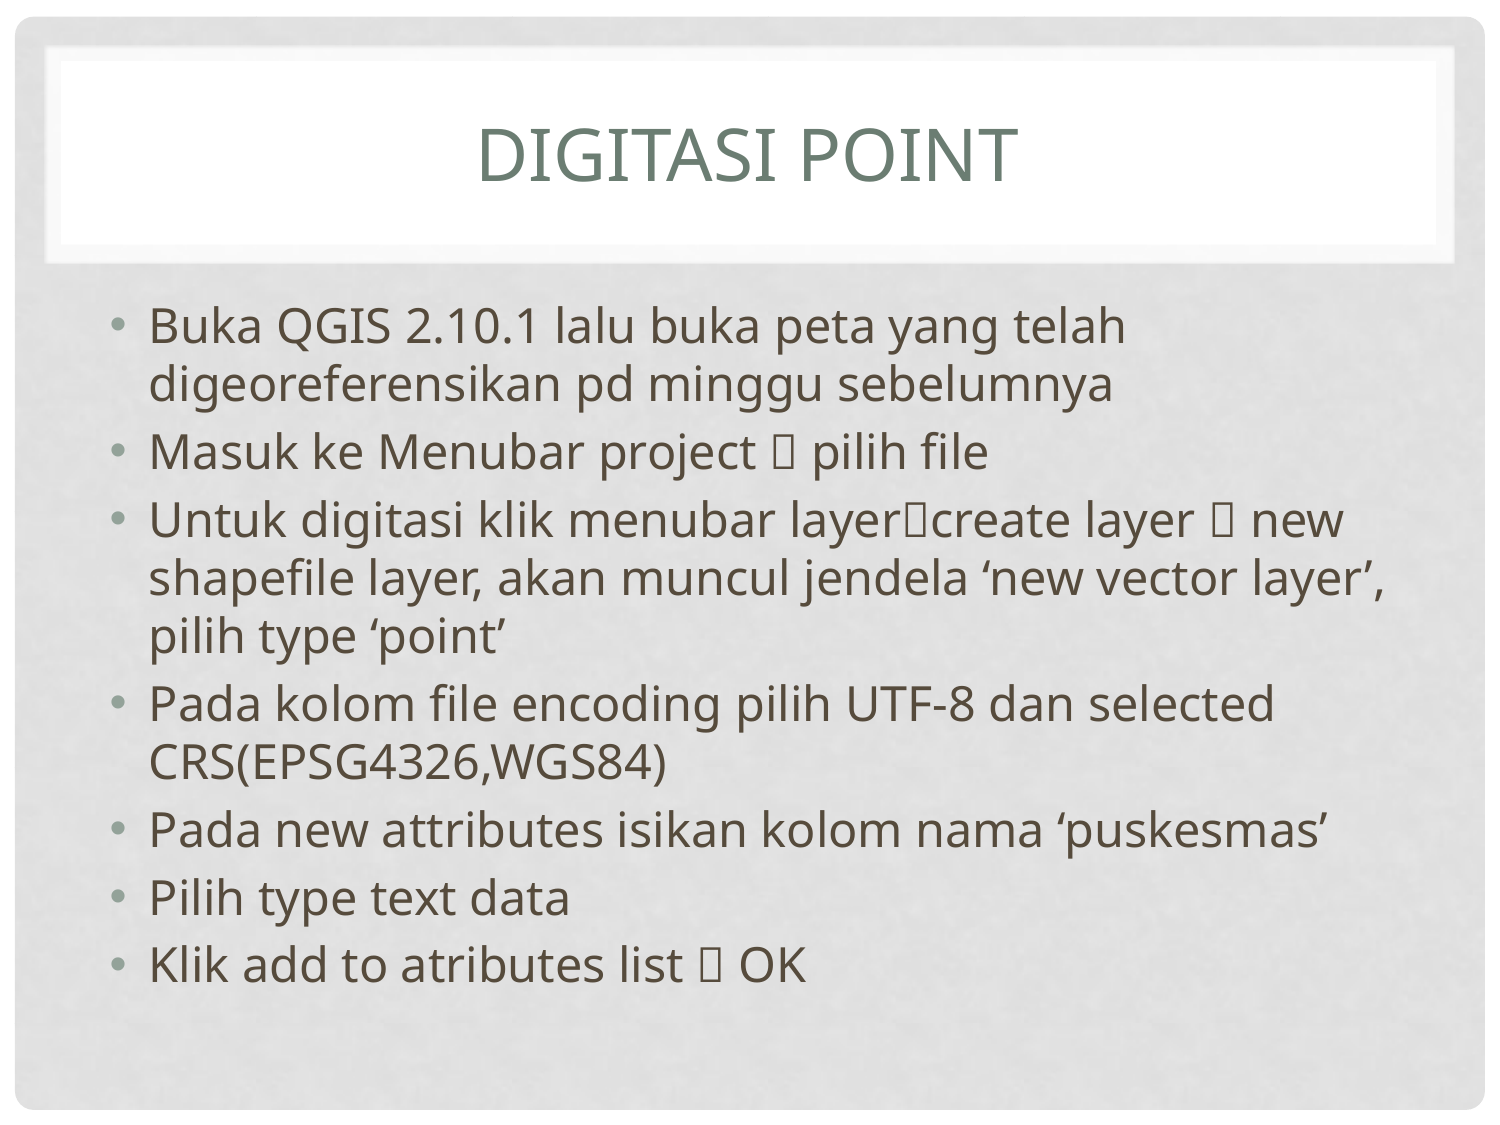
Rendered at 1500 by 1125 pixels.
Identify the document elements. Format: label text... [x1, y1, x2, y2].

title Digitasi point [69, 66, 1425, 238]
list Buka QGIS 2.10.1 lalu buka peta yang telah digeoreferensikan pd minggu sebelumnya Masuk ke Menubar project  pilih file Untuk digitasi klik menubar layercreate layer  new shapefile layer, akan muncul jendela ‘new vector layer’, pilih type ‘point’ Pada kolom file encoding pilih UTF-8 dan selected CRS(EPSG4326,WGS84) Pada new attributes isikan kolom nama ‘puskesmas’ Pilih type text data Klik add to atributes list  OK [75, 287, 1425, 1005]
